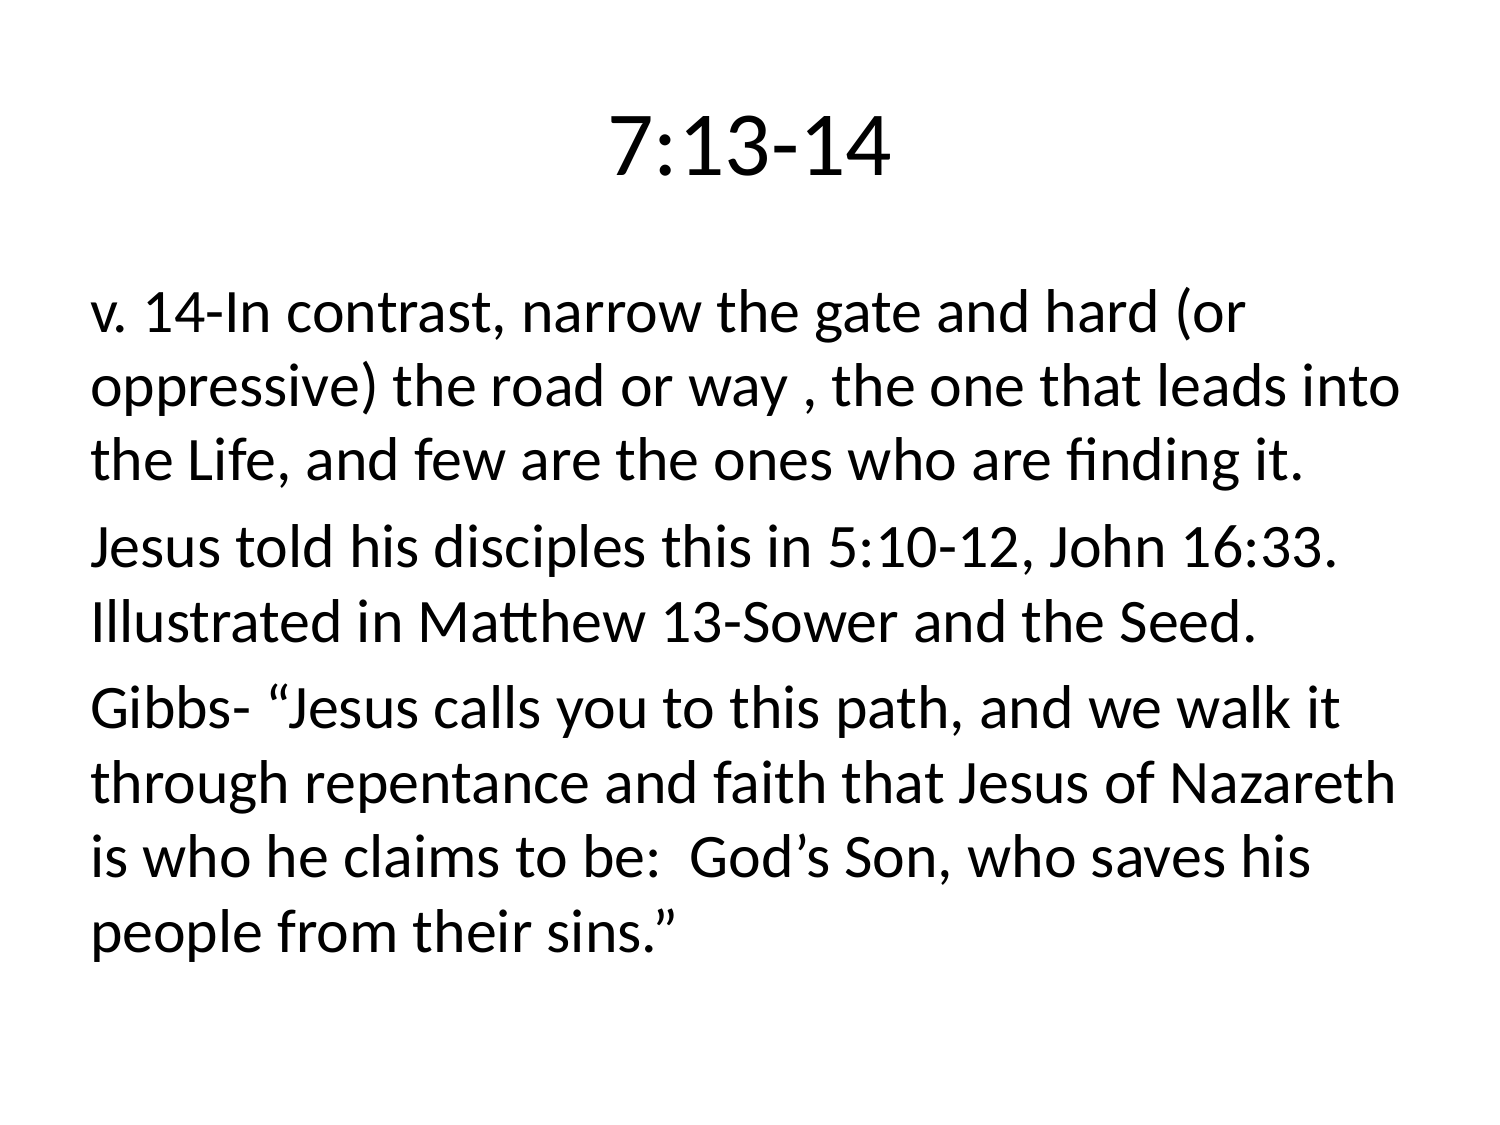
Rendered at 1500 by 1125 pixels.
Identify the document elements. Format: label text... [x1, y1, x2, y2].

list v. 14-In contrast, narrow the gate and hard (or oppressive) the road or way , the one that leads into the Life, and few are the ones who are finding it. Jesus told his disciples this in 5:10-12, John 16:33. Illustrated in Matthew 13-Sower and the Seed. Gibbs- “Jesus calls you to this path, and we walk it through repentance and faith that Jesus of Nazareth is who he claims to be: God’s Son, who saves his people from their sins.” [75, 262, 1425, 1005]
title 7:13-14 [75, 45, 1425, 233]
